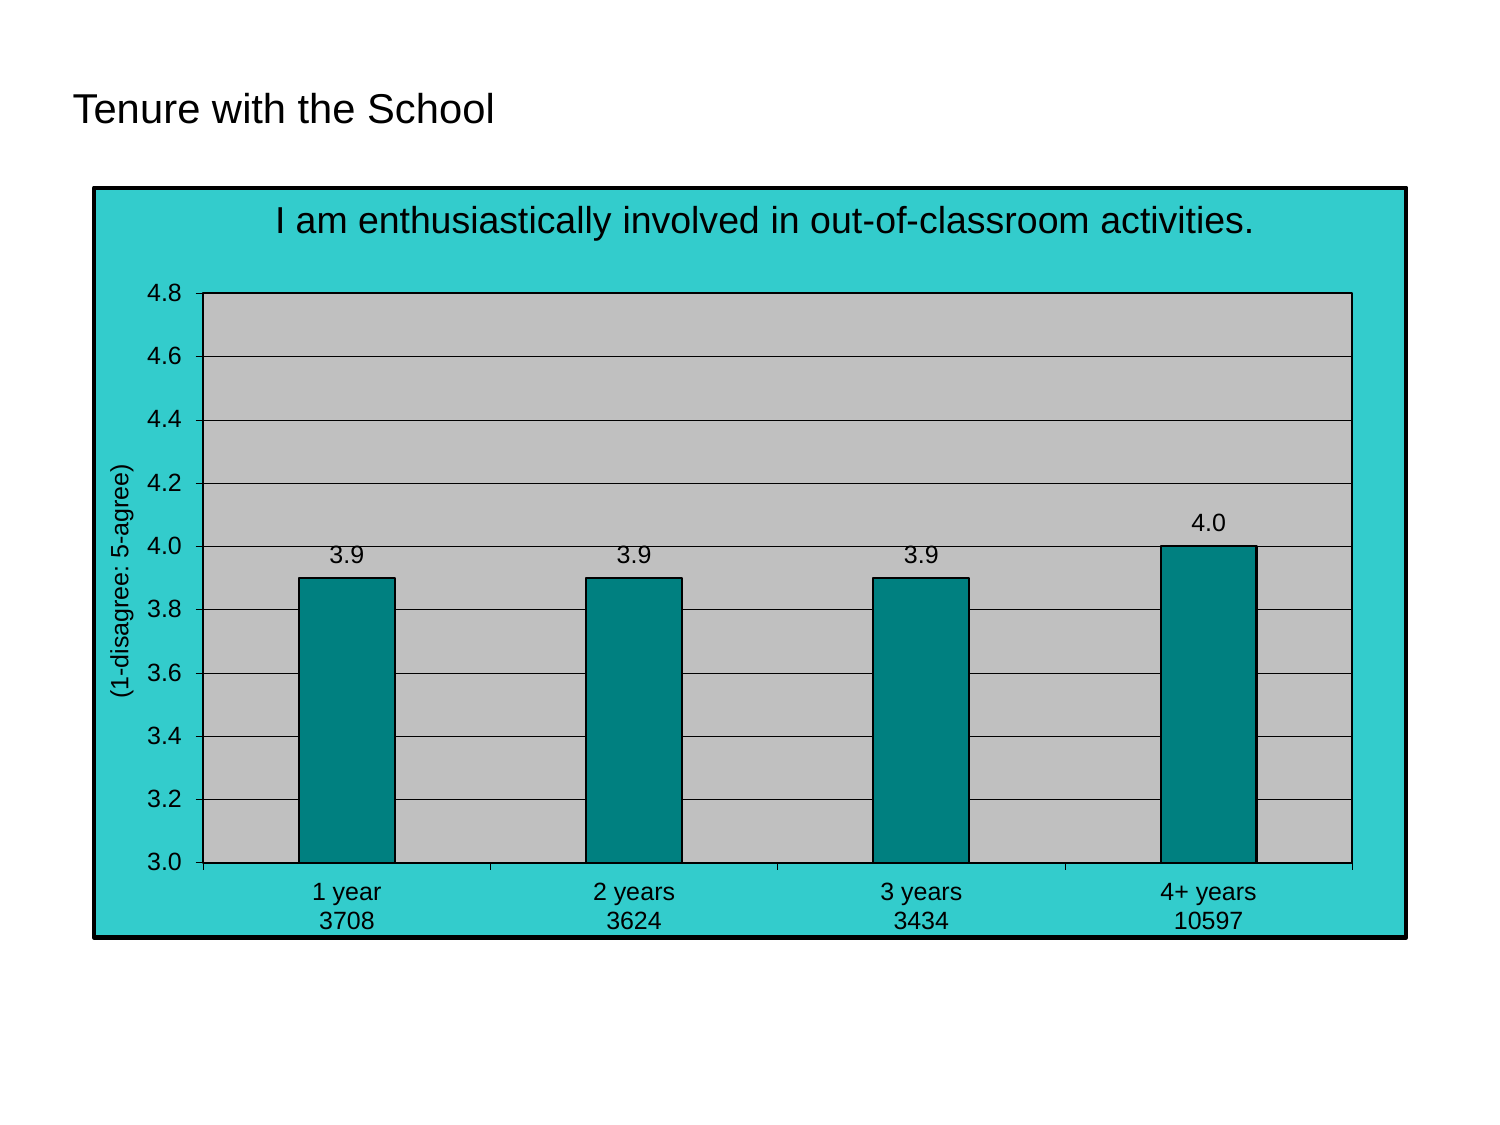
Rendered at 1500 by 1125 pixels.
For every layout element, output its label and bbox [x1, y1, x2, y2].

picture [91, 185, 1409, 940]
